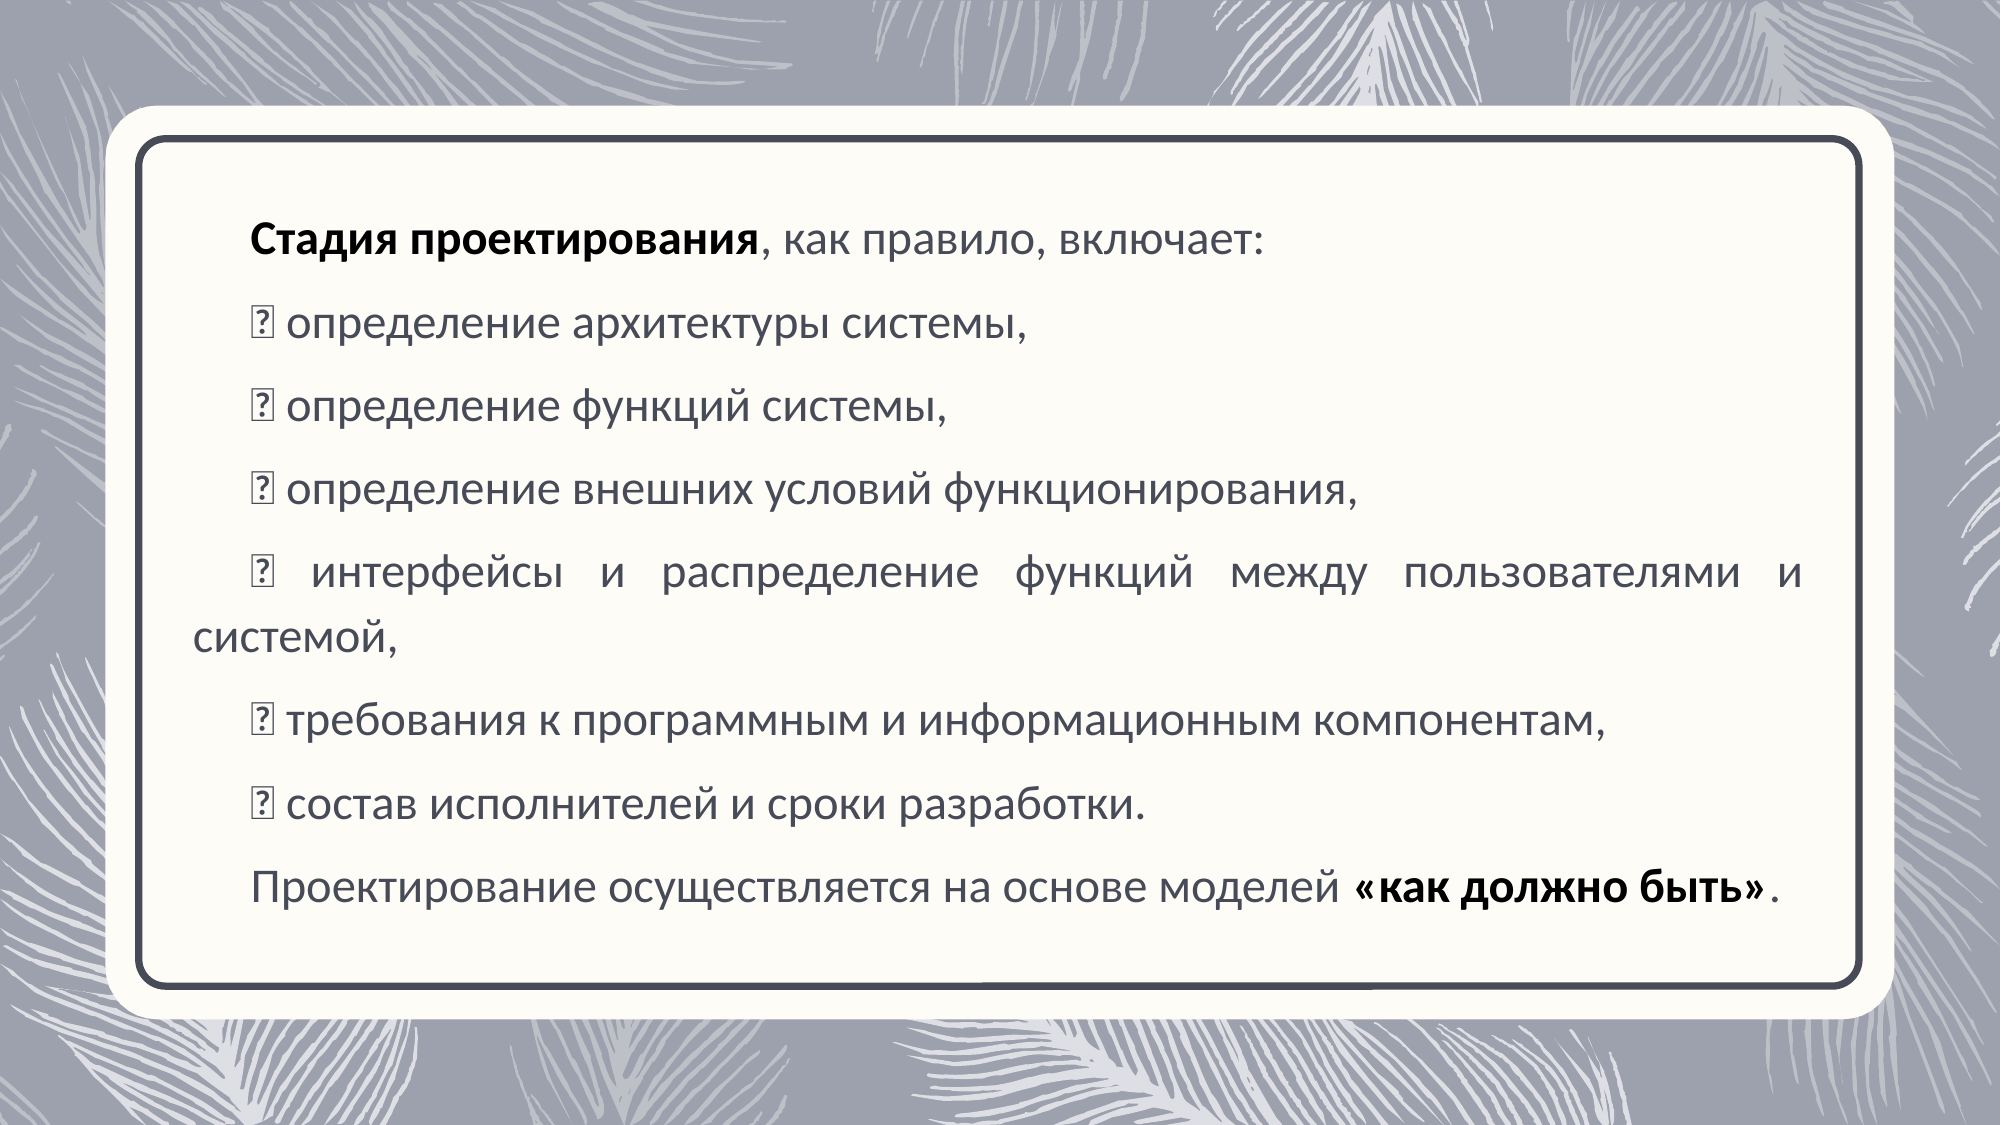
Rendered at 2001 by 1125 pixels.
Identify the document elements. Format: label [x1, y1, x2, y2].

text_box [0, 0, 2000, 1125]
